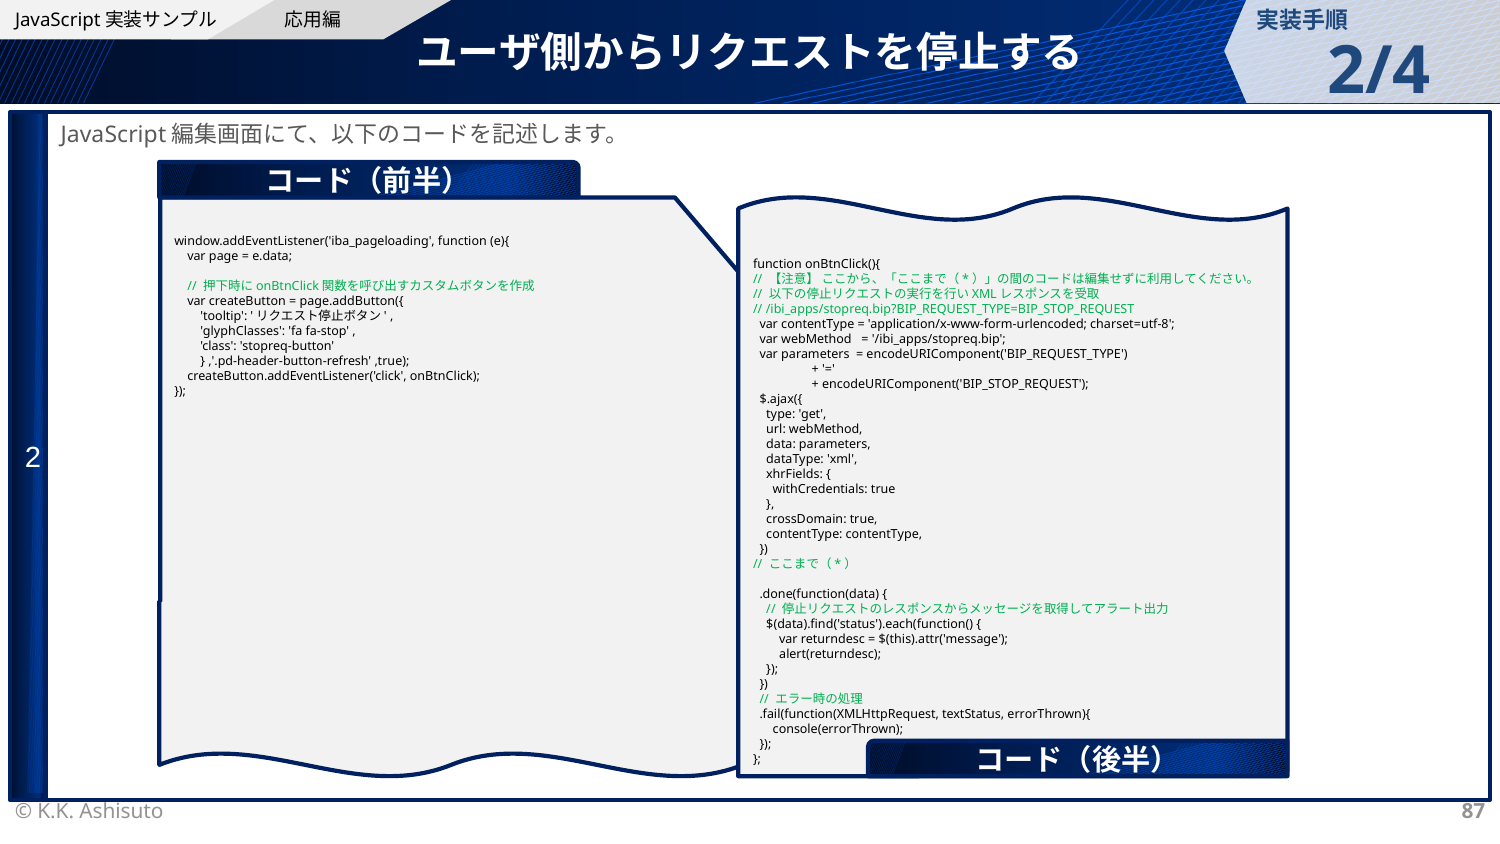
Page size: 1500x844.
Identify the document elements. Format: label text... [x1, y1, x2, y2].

footer © K.K. Ashisuto [0, 790, 402, 836]
slide_number 87 [1409, 790, 1500, 836]
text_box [9, 123, 1491, 801]
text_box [0, 0, 1500, 116]
